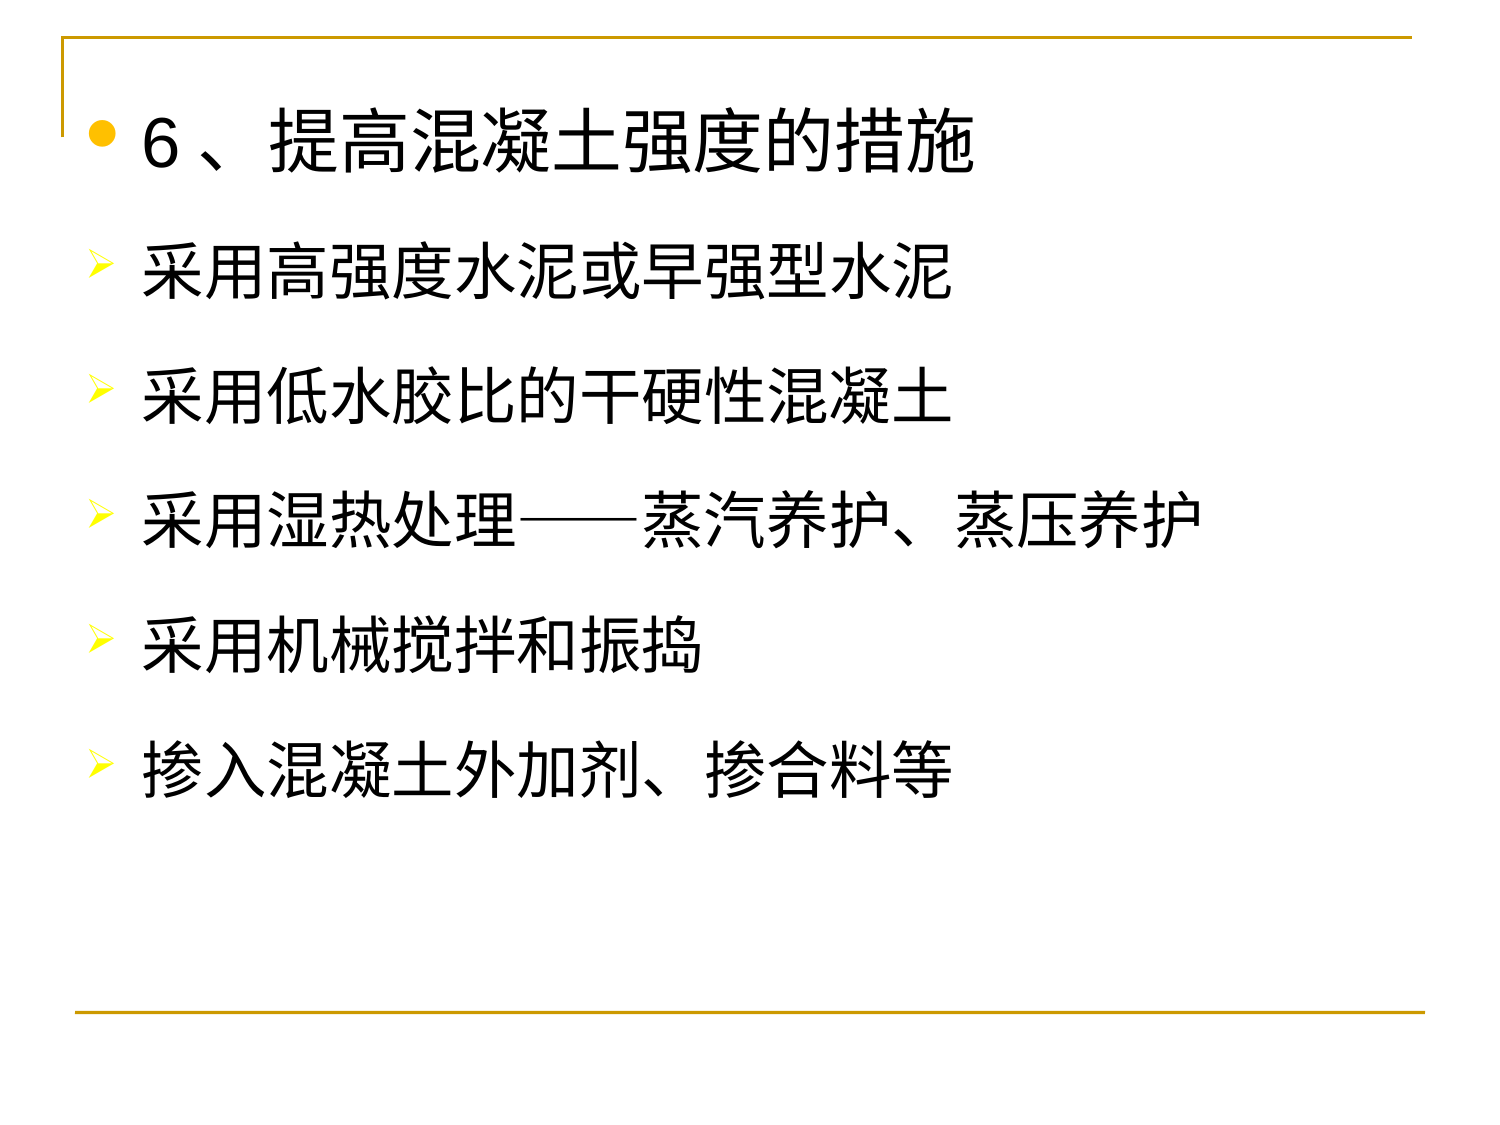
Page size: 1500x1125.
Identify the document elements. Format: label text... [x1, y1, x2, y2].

list 6、提高混凝土强度的措施 采用高强度水泥或早强型水泥 采用低水胶比的干硬性混凝土 采用湿热处理——蒸汽养护、蒸压养护 采用机械搅拌和振捣 掺入混凝土外加剂、掺合料等 [70, 46, 1430, 1067]
